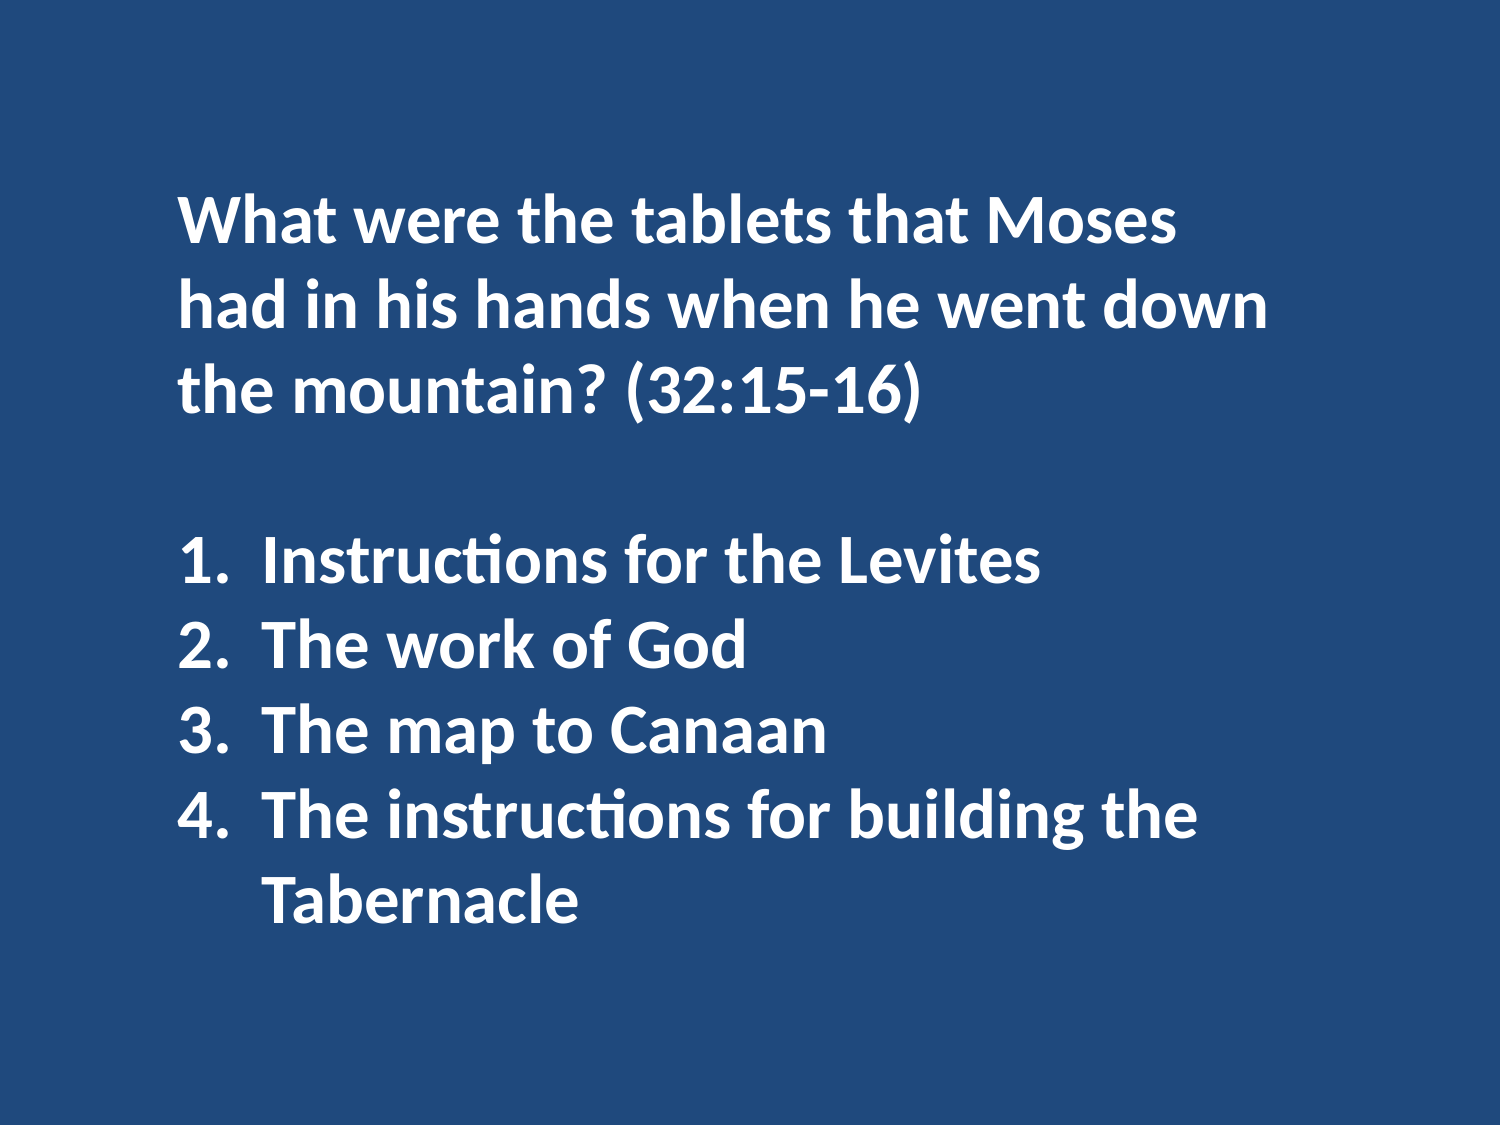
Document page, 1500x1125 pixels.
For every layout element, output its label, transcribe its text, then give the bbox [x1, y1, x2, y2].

text_box What were the tablets that Moses had in his hands when he went down the mountain? (32:15-16) Instructions for the Levites The work of God The map to Canaan The instructions for building the Tabernacle [162, 165, 1288, 945]
